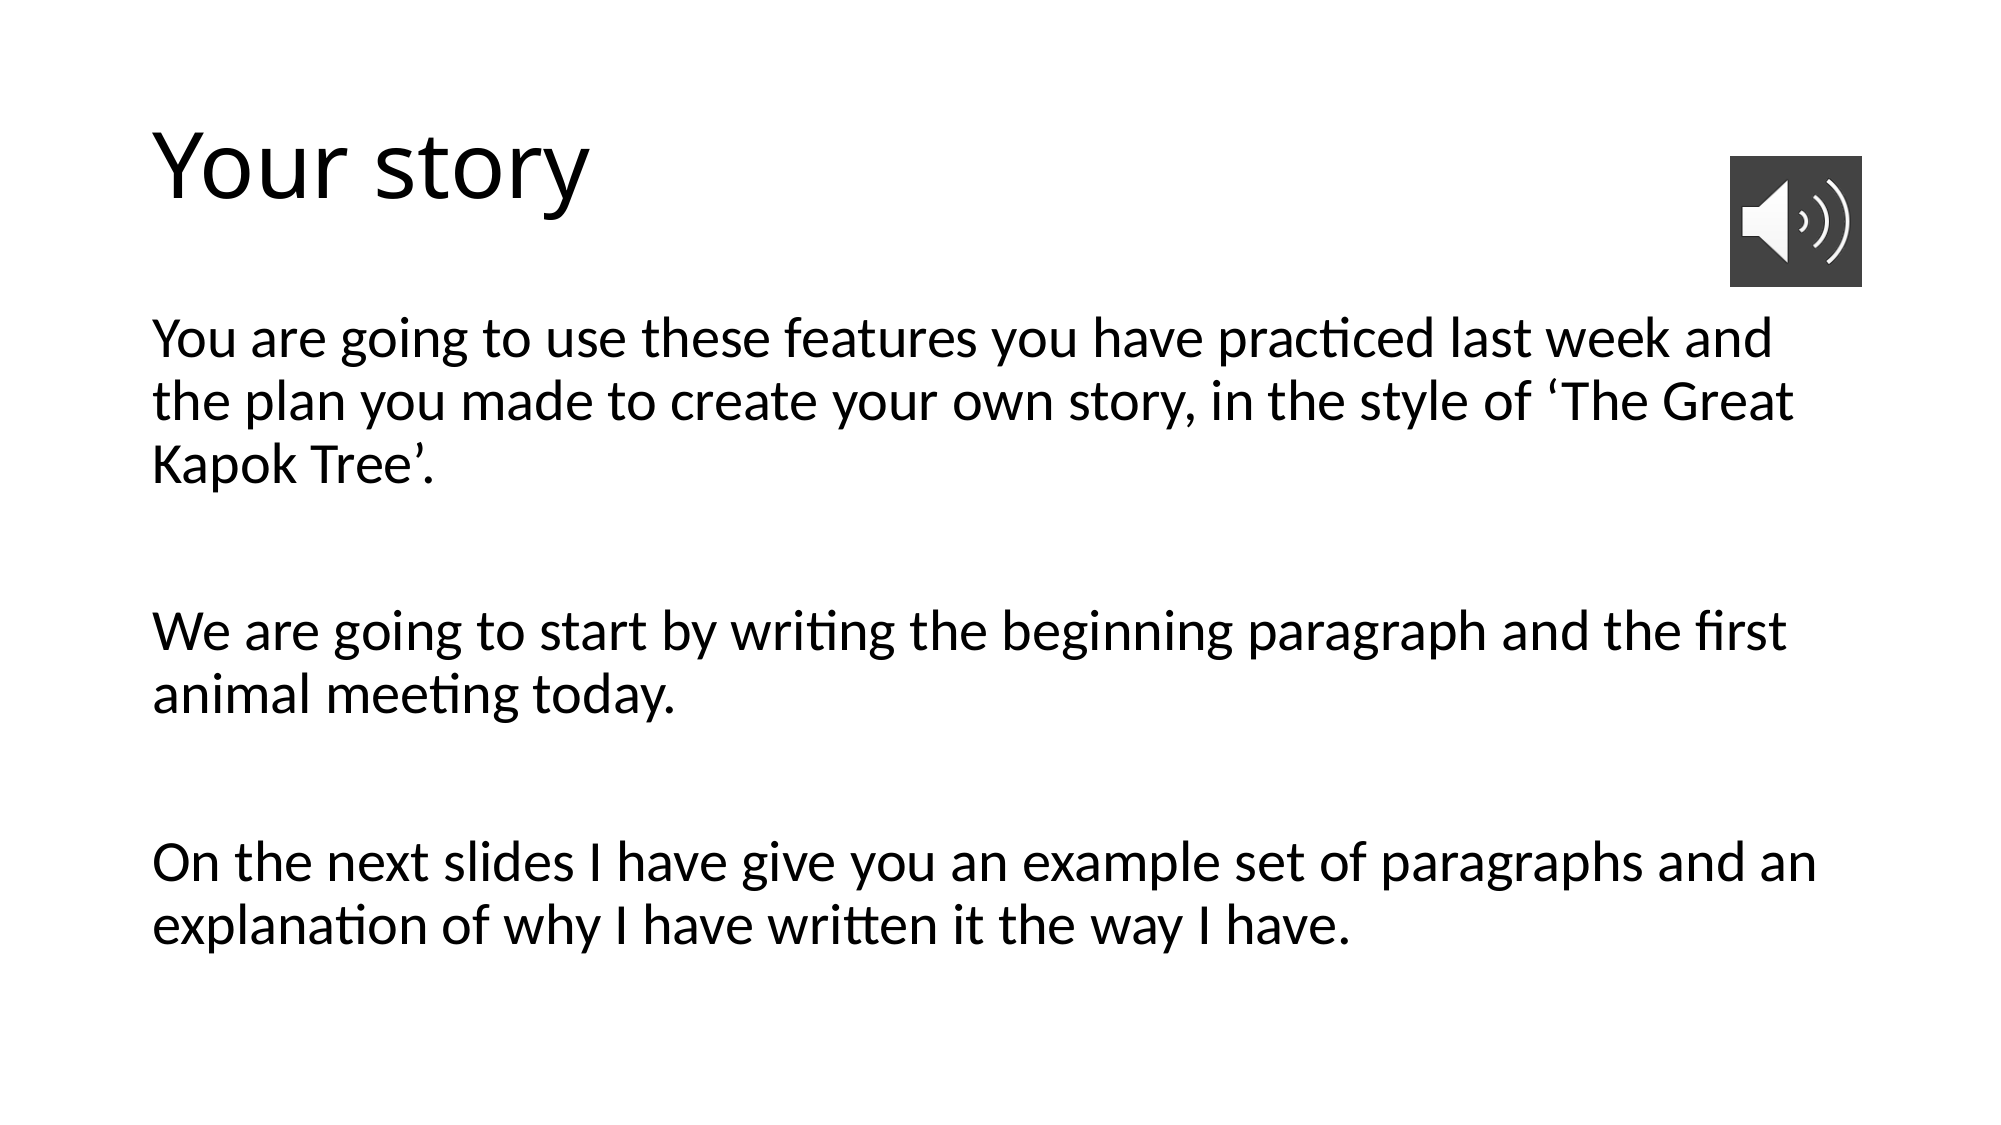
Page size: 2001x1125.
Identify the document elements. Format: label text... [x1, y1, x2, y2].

list You are going to use these features you have practiced last week and the plan you made to create your own story, in the style of ‘The Great Kapok Tree’. We are going to start by writing the beginning paragraph and the first animal meeting today. On the next slides I have give you an example set of paragraphs and an explanation of why I have written it the way I have. [137, 299, 1863, 1014]
picture [1729, 154, 1863, 288]
title Your story [137, 59, 1863, 278]
